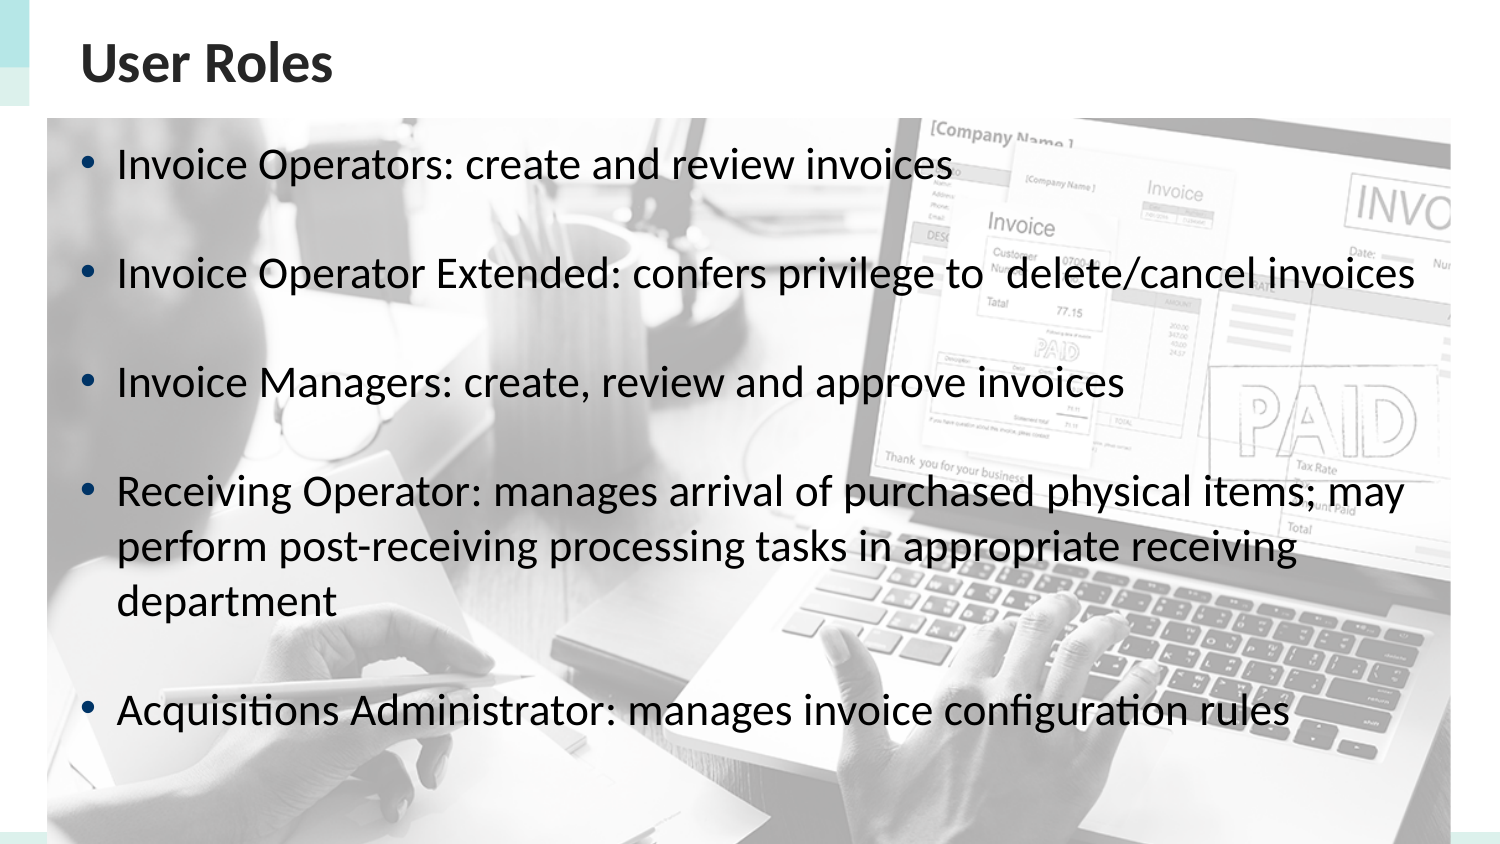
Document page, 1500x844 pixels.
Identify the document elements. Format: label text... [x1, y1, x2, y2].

title User Roles [64, 11, 1447, 107]
picture [46, 118, 1452, 844]
